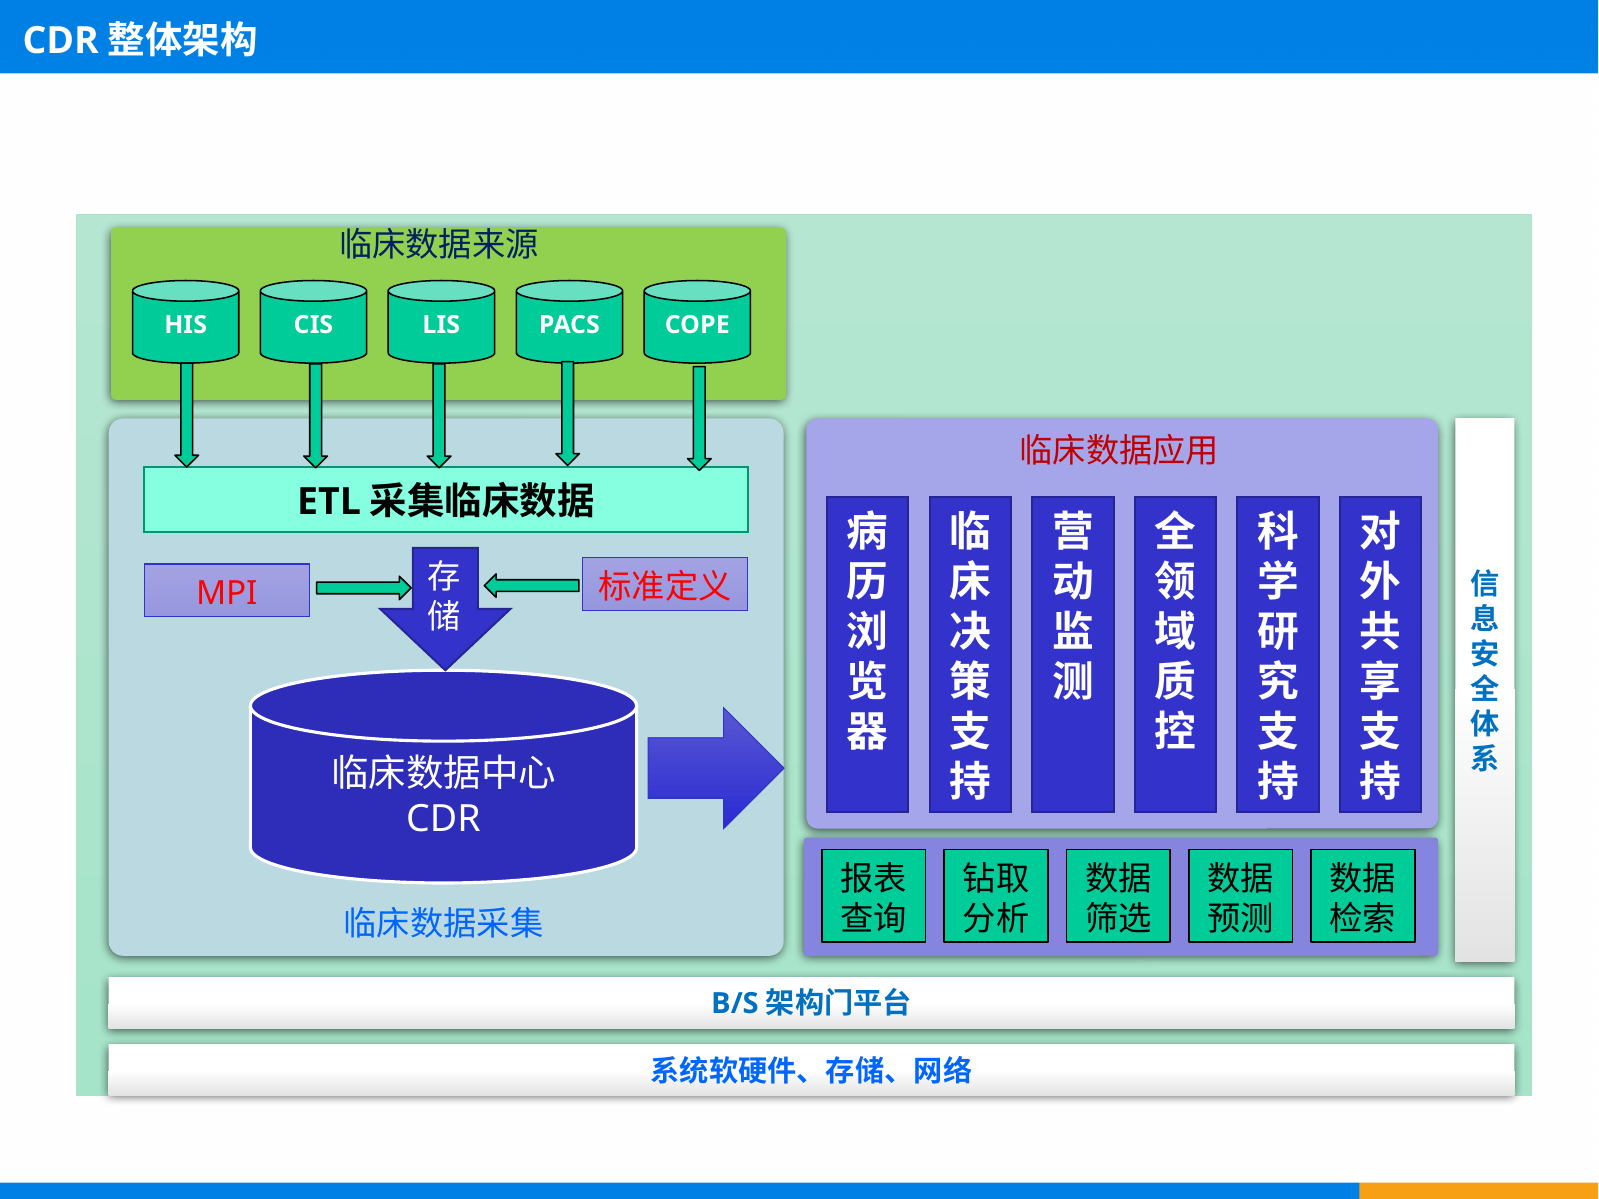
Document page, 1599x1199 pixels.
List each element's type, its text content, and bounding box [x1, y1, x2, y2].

text_box CDR整体架构 [7, 8, 1189, 69]
text_box 系统软硬件、存储、网络 [108, 1044, 1515, 1096]
text_box 临床数据来源 [245, 215, 633, 263]
text_box [555, 361, 580, 466]
text_box [427, 363, 451, 468]
text_box 数据筛选 [1066, 849, 1171, 942]
text_box B/S架构门平台 [108, 977, 1515, 1029]
text_box [111, 227, 787, 400]
text_box [303, 363, 328, 468]
text_box 标准定义 [582, 557, 748, 611]
text_box [316, 576, 412, 600]
text_box 病历浏览器 [826, 497, 909, 813]
text_box 数据检索 [1311, 849, 1415, 942]
text_box [484, 573, 579, 598]
text_box LIS [388, 280, 495, 364]
text_box 全领域质控 [1134, 497, 1217, 813]
text_box [809, 418, 1436, 422]
text_box 对外共享支持 [1339, 497, 1422, 813]
text_box 临床决策支持 [929, 497, 1012, 813]
text_box ETL采集临床数据 [144, 467, 748, 532]
text_box [687, 366, 712, 471]
text_box 数据预测 [1189, 849, 1293, 942]
text_box PACS [516, 280, 623, 364]
text_box [108, 418, 784, 956]
text_box 临床数据采集 [250, 894, 637, 943]
text_box CIS [260, 280, 367, 364]
text_box MPI [144, 563, 310, 617]
text_box [648, 707, 785, 829]
text_box 报表查询 [821, 849, 926, 942]
text_box COPE [644, 280, 751, 364]
text_box [803, 837, 1439, 956]
text_box 信息安全体系 [1455, 418, 1515, 962]
text_box 临床数据中心 CDR [250, 670, 637, 883]
text_box [174, 363, 199, 468]
text_box HIS [132, 280, 239, 364]
text_box 科学研究支持 [1237, 497, 1319, 813]
text_box 营动监测 [1032, 497, 1114, 813]
text_box 临床数据应用 [800, 422, 1439, 471]
text_box [76, 214, 1532, 1096]
text_box 存储 [380, 547, 511, 671]
picture [0, 0, 1599, 1199]
text_box [806, 471, 1439, 829]
text_box 钻取分析 [944, 849, 1048, 942]
